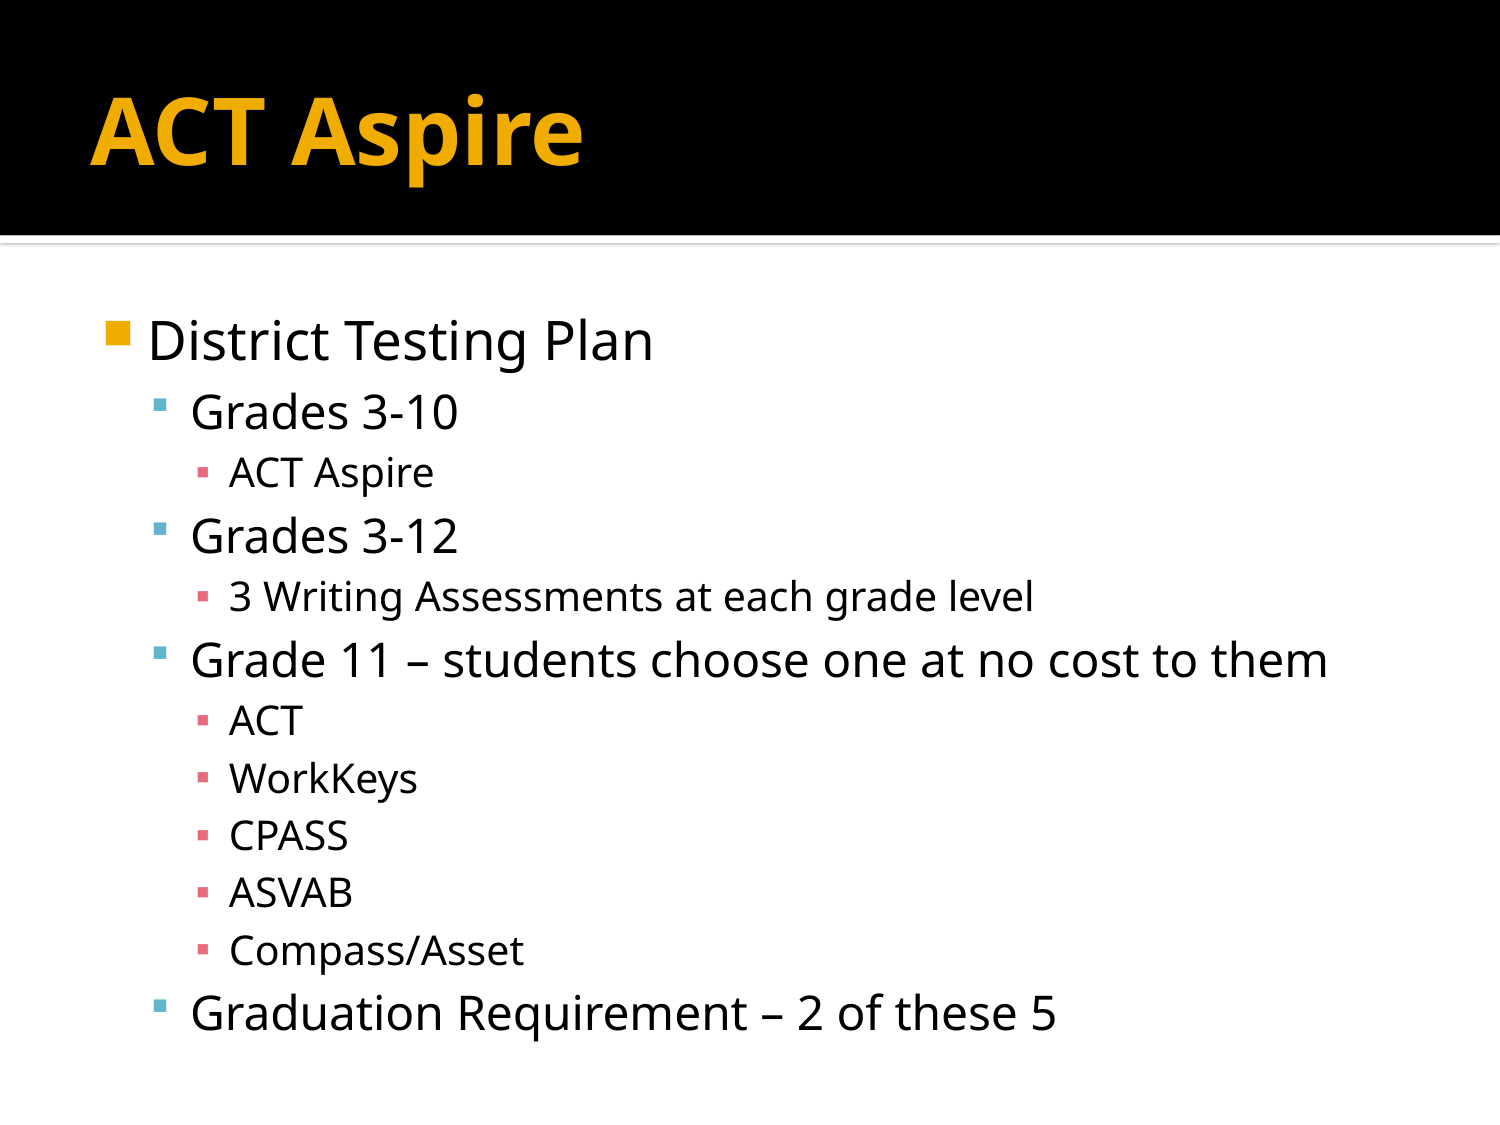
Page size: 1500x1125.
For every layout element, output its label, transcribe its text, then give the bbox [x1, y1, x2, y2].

list District Testing Plan Grades 3-10 ACT Aspire Grades 3-12 3 Writing Assessments at each grade level Grade 11 – students choose one at no cost to them ACT WorkKeys CPASS ASVAB Compass/Asset Graduation Requirement – 2 of these 5 [75, 291, 1425, 1050]
title ACT Aspire [75, 25, 1425, 231]
